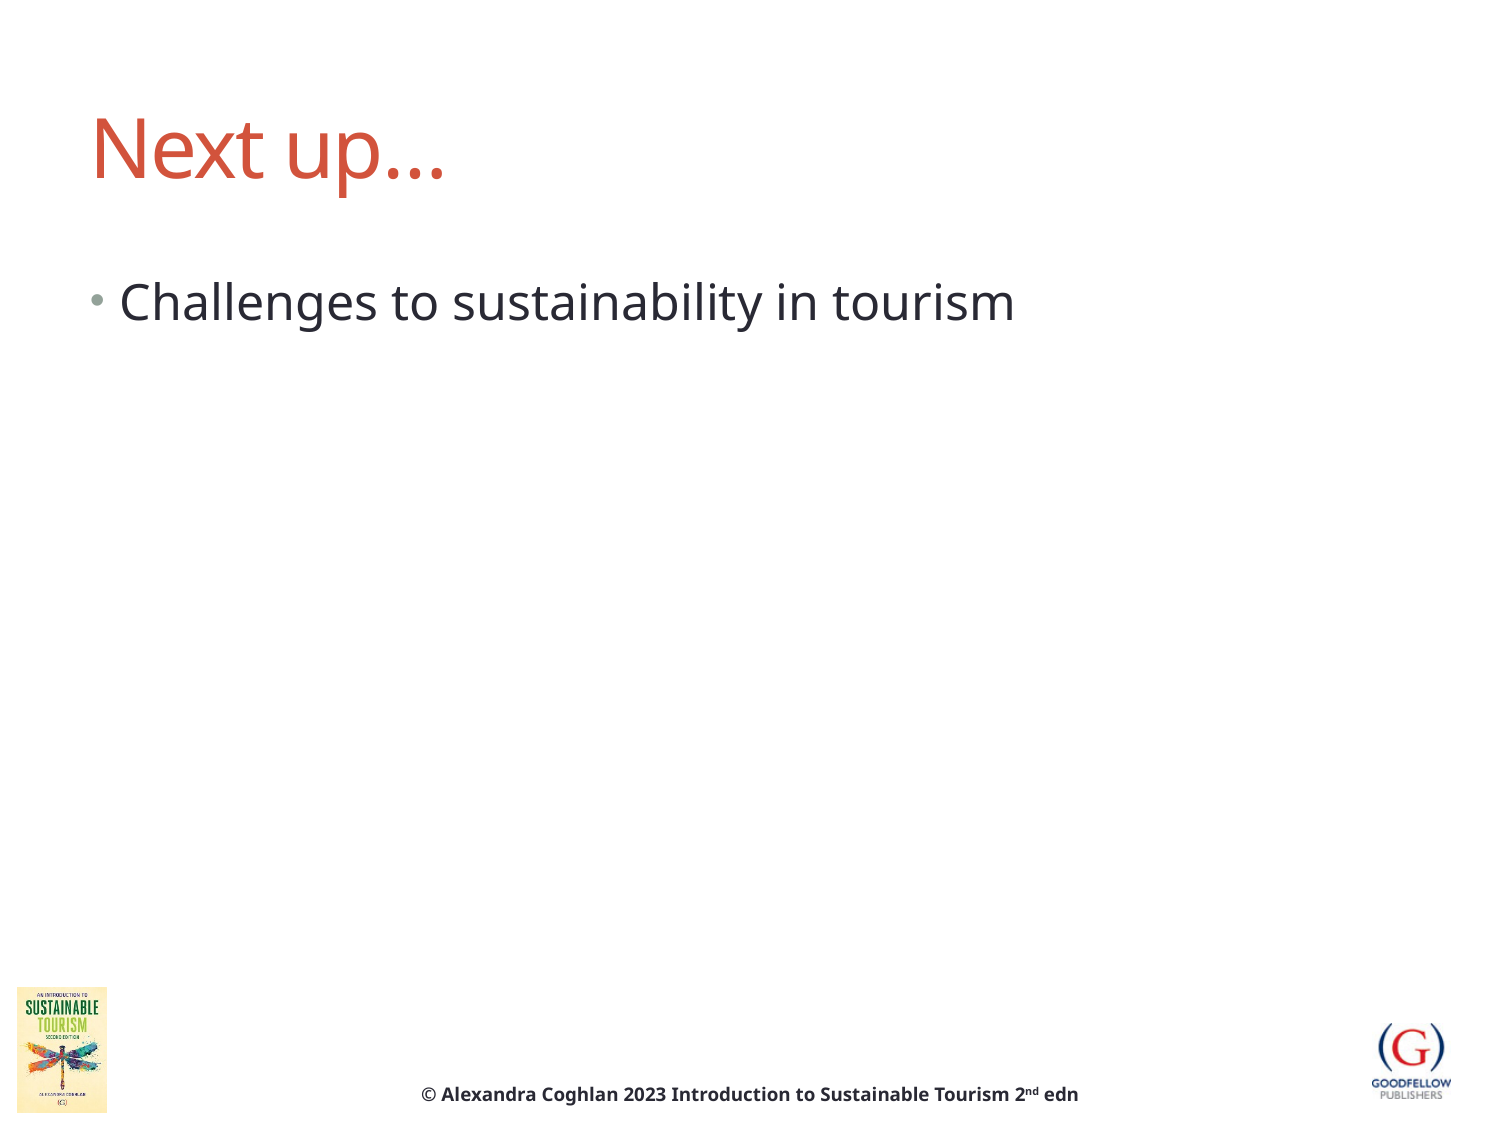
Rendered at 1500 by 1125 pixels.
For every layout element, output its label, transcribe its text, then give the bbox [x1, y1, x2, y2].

picture [17, 987, 107, 1113]
list Challenges to sustainability in tourism [75, 262, 1425, 1063]
title Next up… [75, 87, 1425, 250]
picture [1372, 1023, 1451, 1099]
